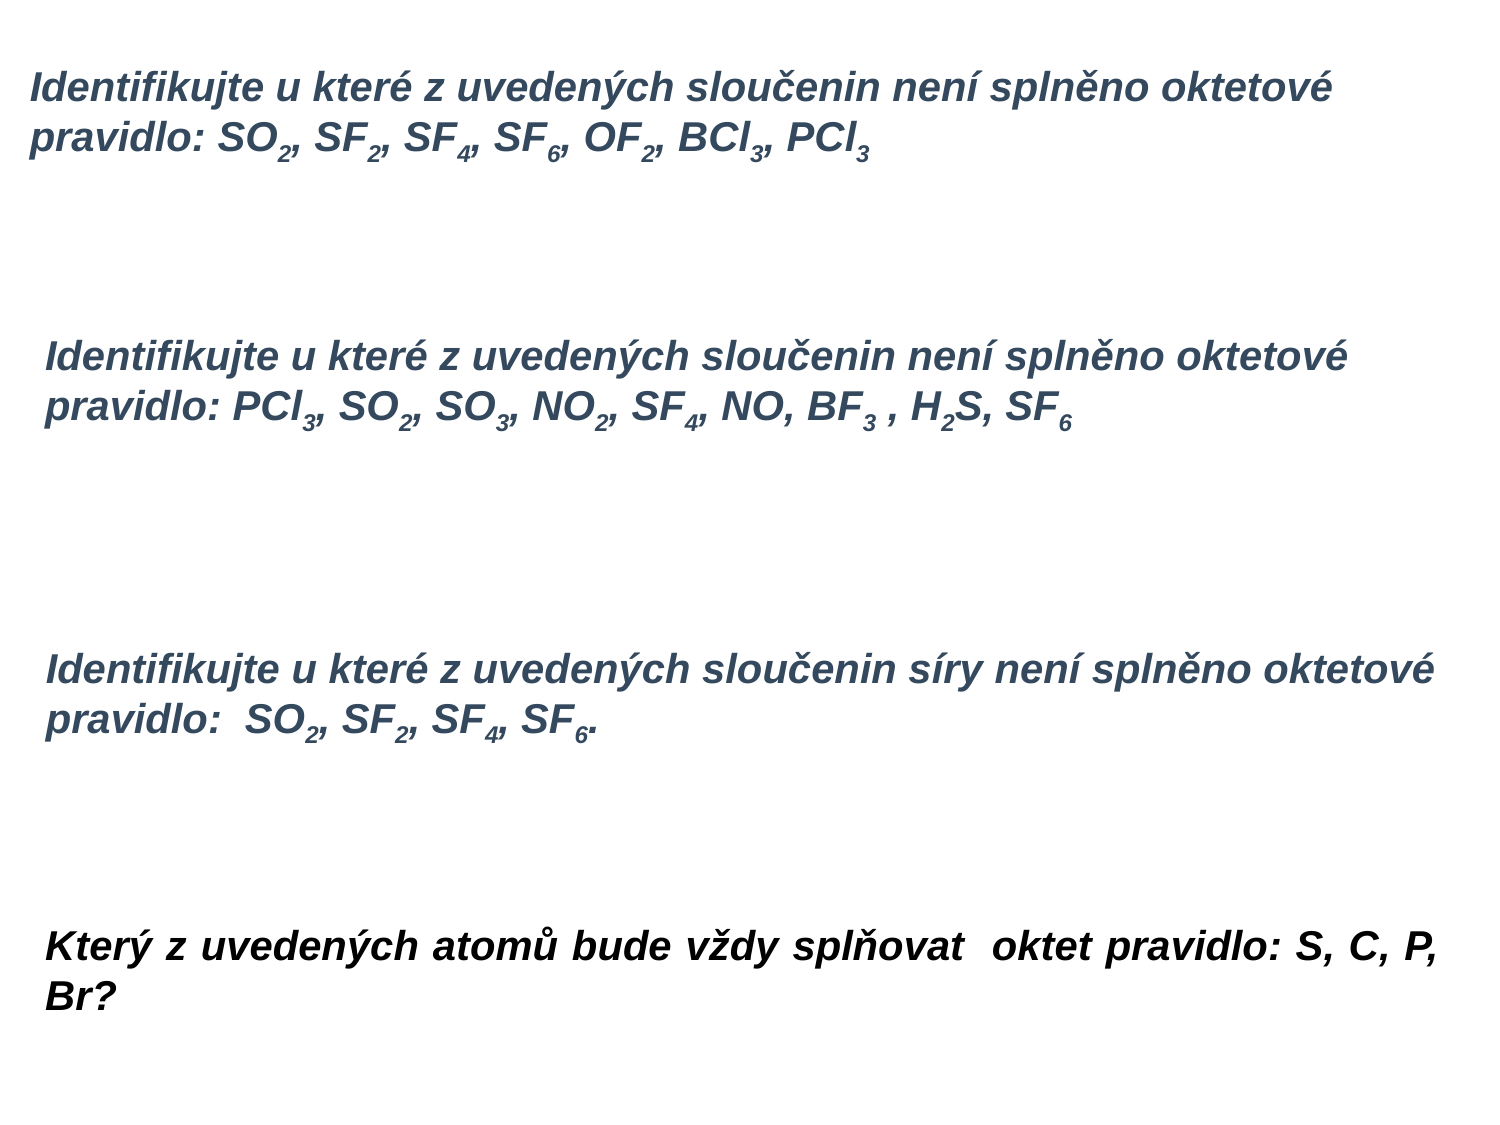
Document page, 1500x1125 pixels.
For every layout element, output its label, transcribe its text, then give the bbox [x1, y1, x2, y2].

text_box Identifikujte u které z uvedených sloučenin síry není splněno oktetové pravidlo: SO2, SF2, SF4, SF6. [31, 634, 1469, 756]
text_box Identifikujte u které z uvedených sloučenin není splněno oktetové pravidlo: SO2, SF2, SF4, SF6, OF2, BCl3, PCl3 [15, 52, 1409, 175]
text_box Který z uvedených atomů bude vždy splňovat oktet pravidlo: S, C, P, Br? [30, 910, 1455, 1026]
text_box Identifikujte u které z uvedených sloučenin není splněno oktetové pravidlo: PCl3, SO2, SO3, NO2, SF4, NO, BF3 , H2S, SF6 [30, 321, 1463, 444]
